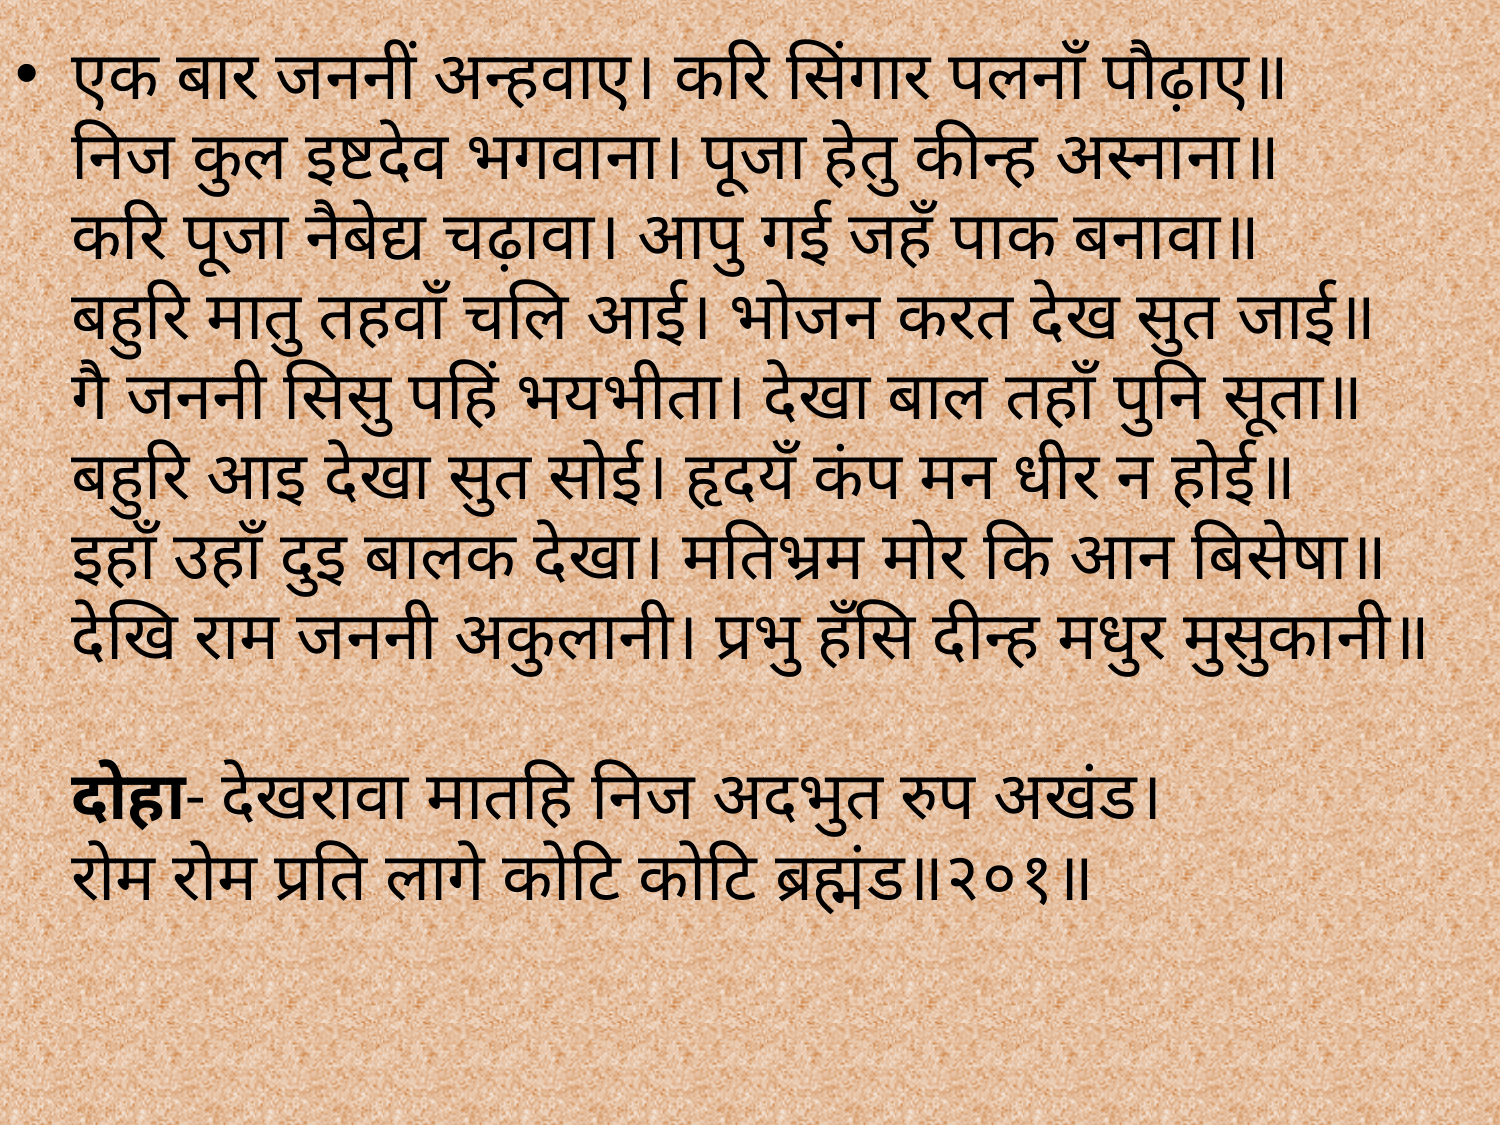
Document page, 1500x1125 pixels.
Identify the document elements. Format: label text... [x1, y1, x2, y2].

list एक बार जननीं अन्हवाए। करि सिंगार पलनाँ पौढ़ाए॥ निज कुल इष्टदेव भगवाना। पूजा हेतु कीन्ह अस्नाना॥ करि पूजा नैबेद्य चढ़ावा। आपु गई जहँ पाक बनावा॥ बहुरि मातु तहवाँ चलि आई। भोजन करत देख सुत जाई॥ गै जननी सिसु पहिं भयभीता। देखा बाल तहाँ पुनि सूता॥ बहुरि आइ देखा सुत सोई। हृदयँ कंप मन धीर न होई॥ इहाँ उहाँ दुइ बालक देखा। मतिभ्रम मोर कि आन बिसेषा॥ देखि राम जननी अकुलानी। प्रभु हँसि दीन्ह मधुर मुसुकानी॥ दोहा- देखरावा मातहि निज अदभुत रुप अखंड। रोम रोम प्रति लागे कोटि कोटि ब्रह्मंड॥२०१॥ [0, 24, 1500, 1125]
